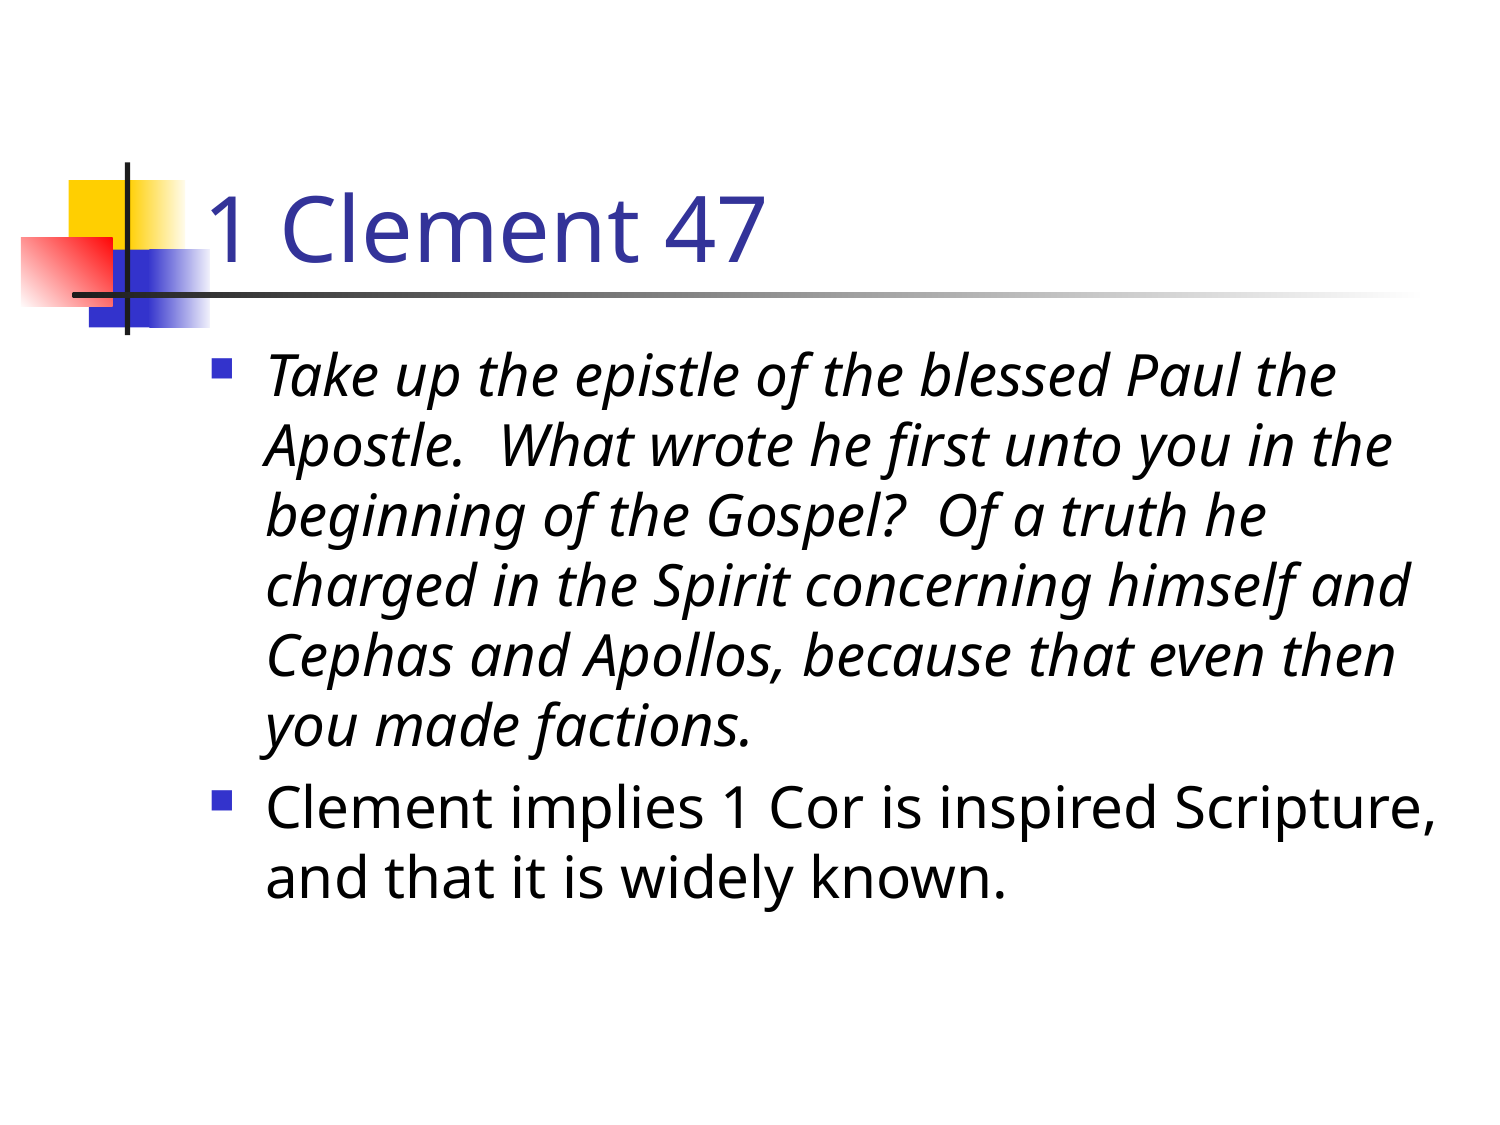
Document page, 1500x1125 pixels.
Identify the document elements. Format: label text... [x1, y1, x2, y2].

list Take up the epistle of the blessed Paul the Apostle. What wrote he first unto you in the beginning of the Gospel? Of a truth he charged in the Spirit concerning himself and Cephas and Apollos, because that even then you made factions. Clement implies 1 Cor is inspired Scripture, and that it is widely known. [193, 331, 1469, 1006]
title 1 Clement 47 [188, 101, 1468, 289]
